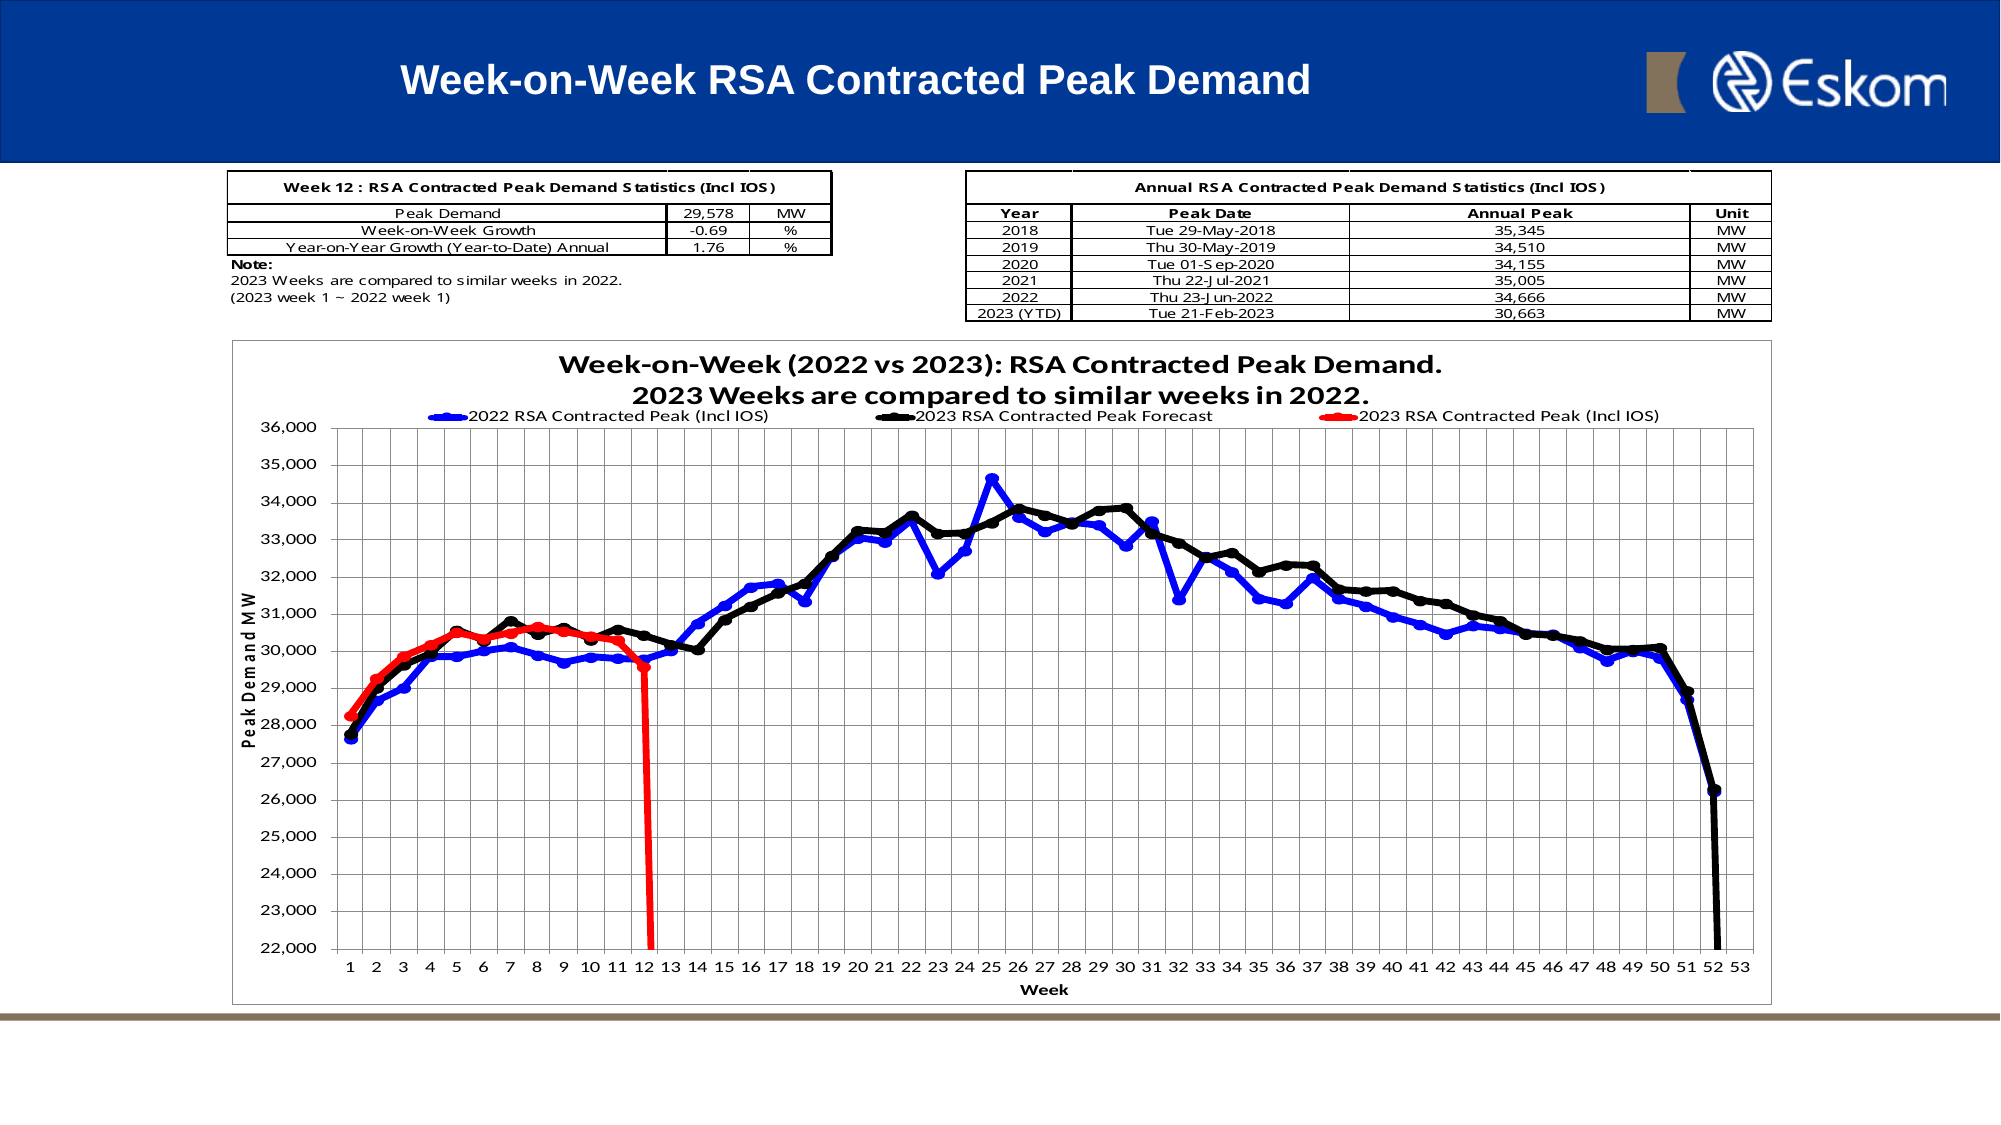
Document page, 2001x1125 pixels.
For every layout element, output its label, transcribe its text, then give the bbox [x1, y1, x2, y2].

picture [226, 170, 1774, 1008]
text_box Week-on-Week RSA Contracted Peak Demand [385, 27, 1355, 137]
